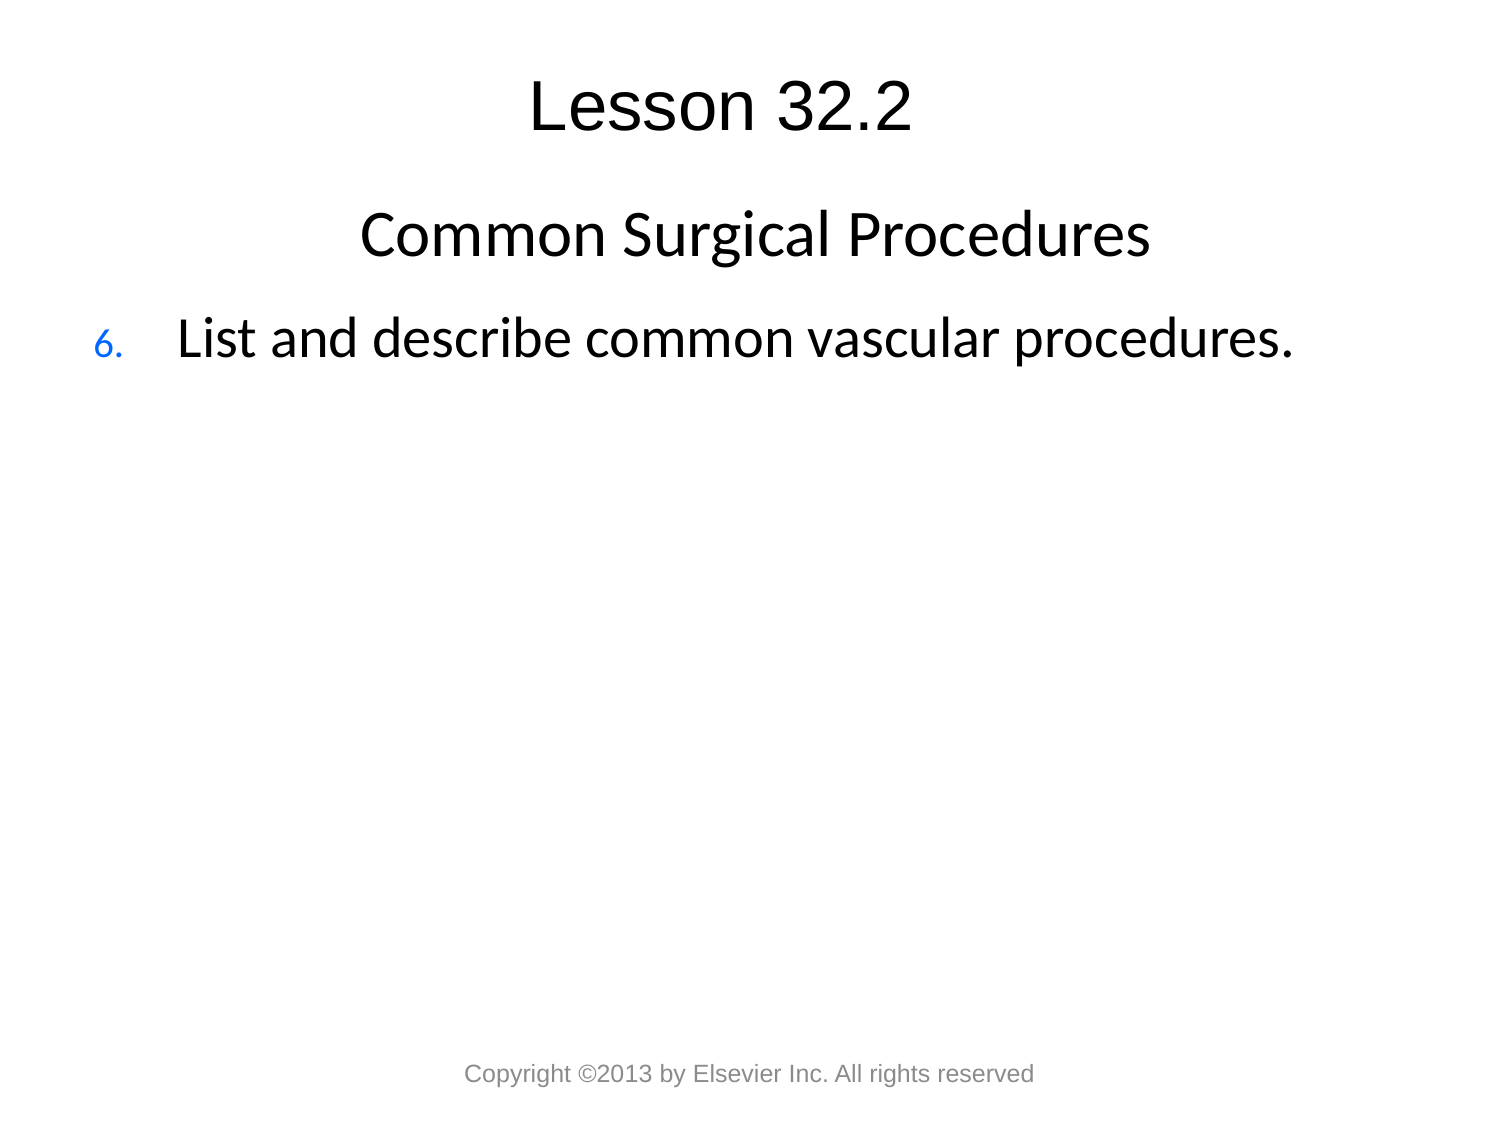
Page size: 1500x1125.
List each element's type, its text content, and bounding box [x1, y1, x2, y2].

text_box Lesson 32.2 [514, 52, 930, 152]
footer Copyright ©2013 by Elsevier Inc. All rights reserved [364, 1042, 1136, 1103]
title Common Surgical Procedures [81, 136, 1432, 324]
list List and describe common vascular procedures. [78, 291, 1429, 1034]
